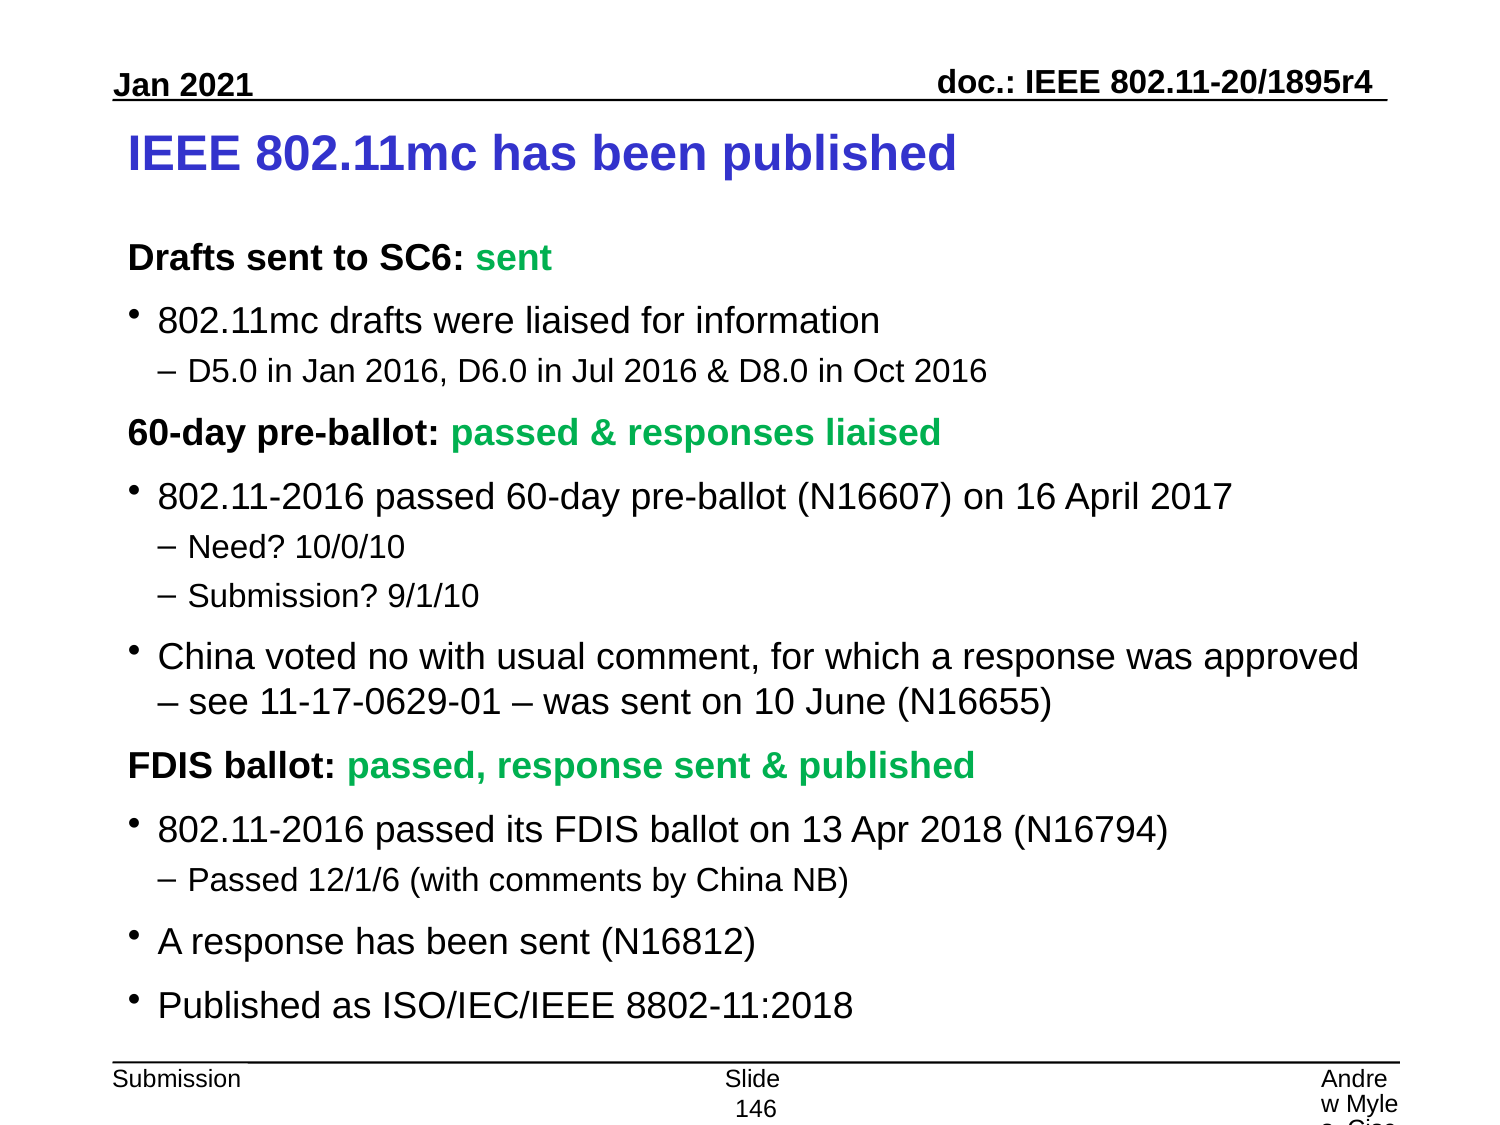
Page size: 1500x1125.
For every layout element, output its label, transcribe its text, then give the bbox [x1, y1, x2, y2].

title IEEE 802.11mc has been published [112, 112, 1388, 224]
slide_number Slide 146 [709, 1061, 803, 1093]
footer Andrew Myles, Cisco [1320, 1061, 1402, 1093]
list Drafts sent to SC6: sent 802.11mc drafts were liaised for information D5.0 in Jan 2016, D6.0 in Jul 2016 & D8.0 in Oct 2016 60-day pre-ballot: passed & responses liaised 802.11-2016 passed 60-day pre-ballot (N16607) on 16 April 2017 Need? 10/0/10 Submission? 9/1/10 China voted no with usual comment, for which a response was approved – see 11-17-0629-01 – was sent on 10 June (N16655) FDIS ballot: passed, response sent & published 802.11-2016 passed its FDIS ballot on 13 Apr 2018 (N16794) Passed 12/1/6 (with comments by China NB) A response has been sent (N16812) Published as ISO/IEC/IEEE 8802-11:2018 [112, 224, 1388, 900]
